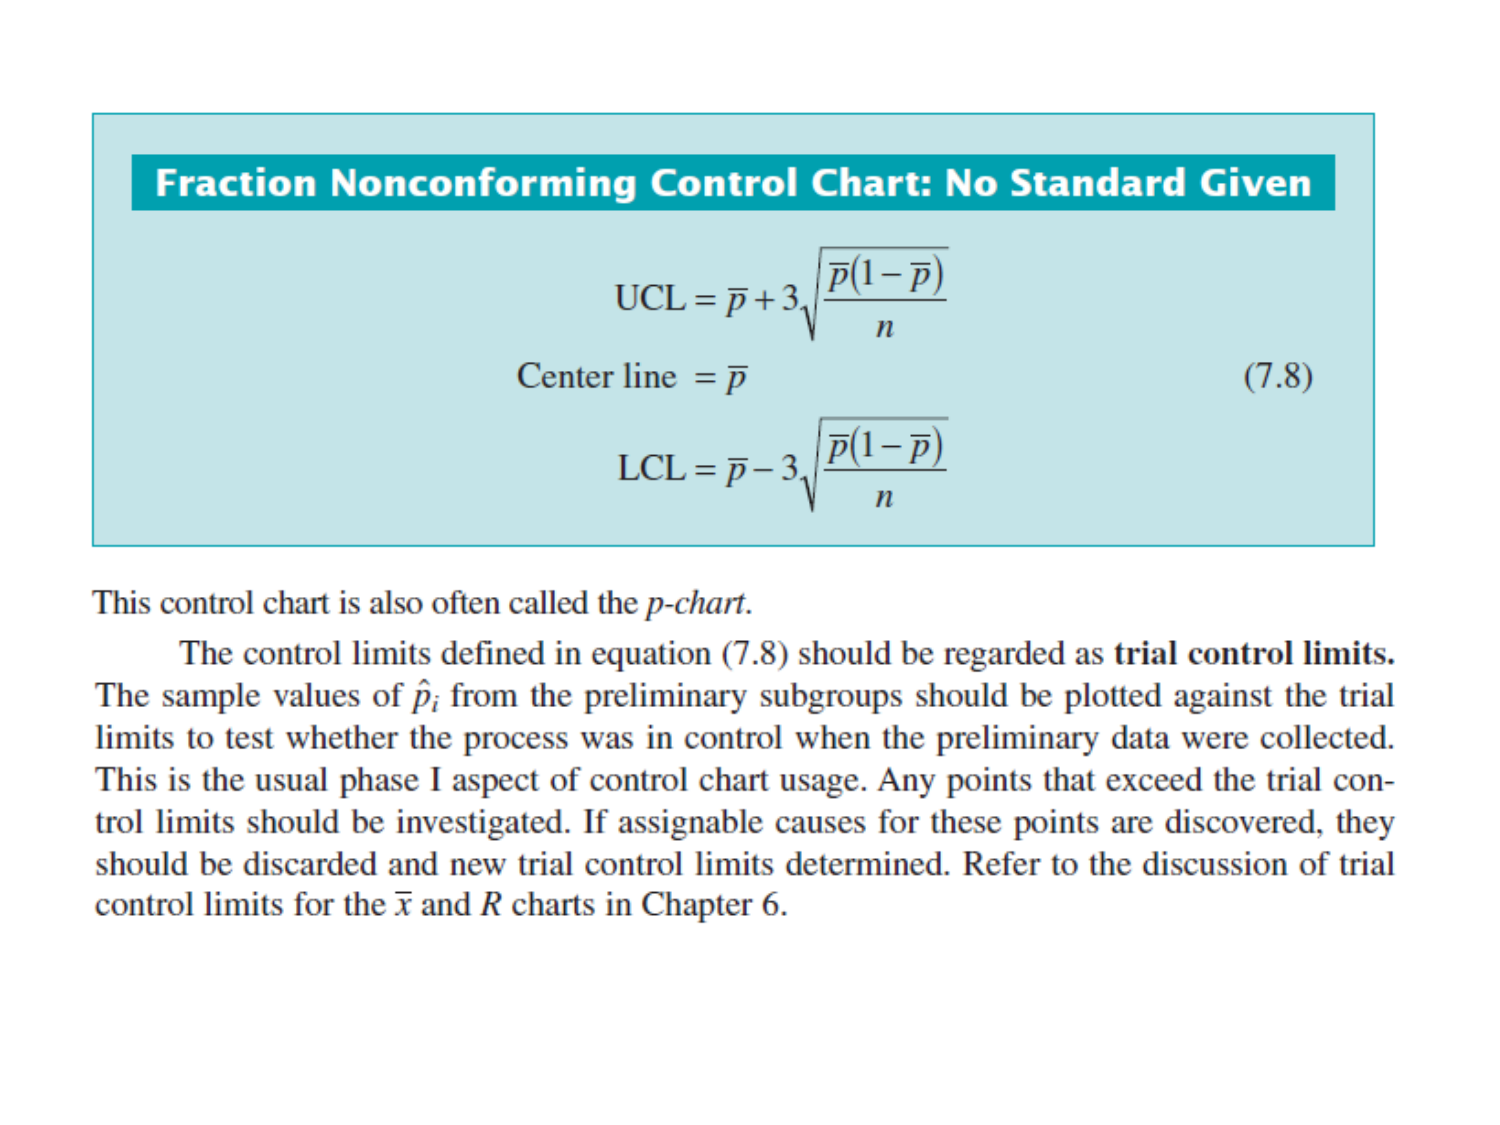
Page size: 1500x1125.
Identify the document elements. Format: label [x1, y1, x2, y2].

picture [90, 630, 1404, 926]
picture [87, 106, 1388, 626]
